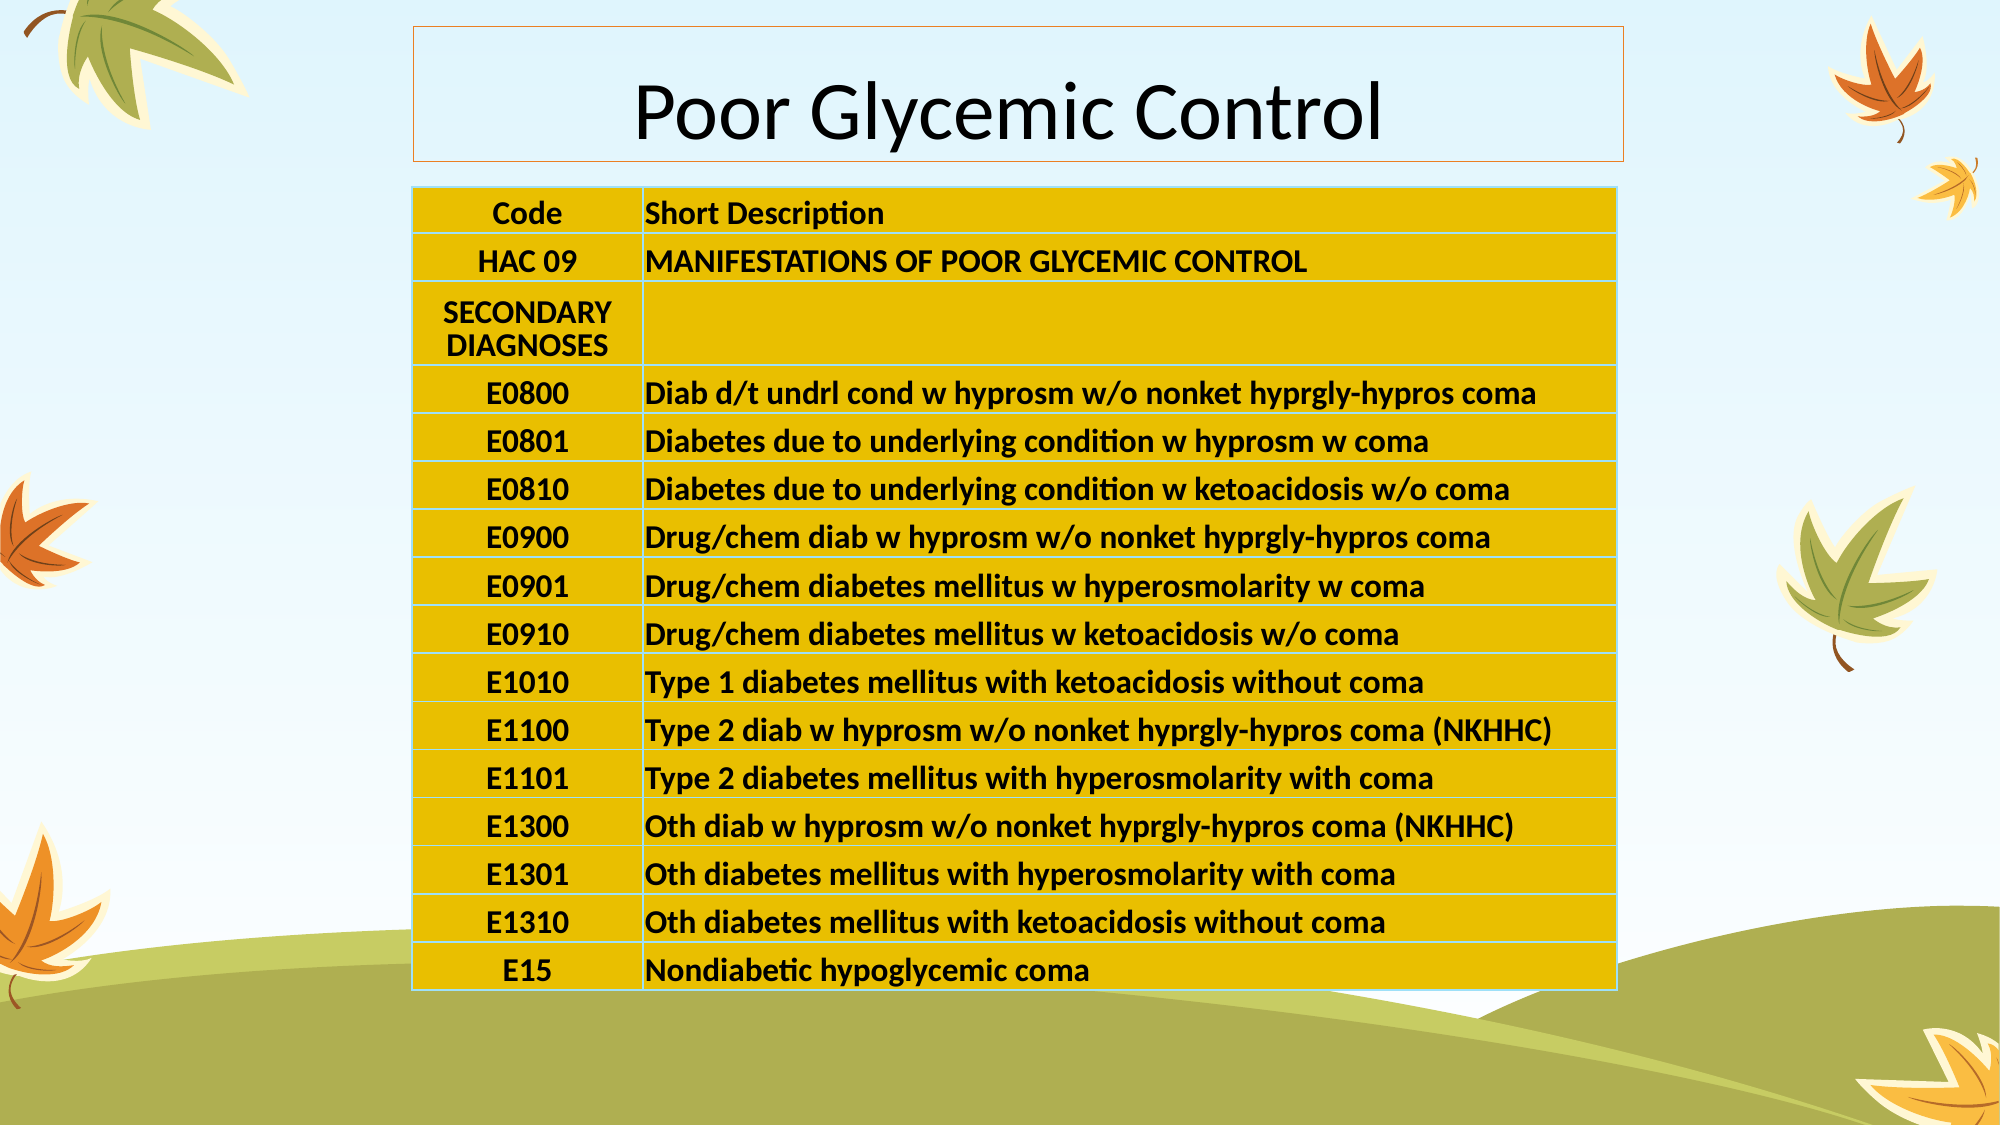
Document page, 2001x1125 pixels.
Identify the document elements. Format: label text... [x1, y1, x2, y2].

table_cell Drug/chem diabetes mellitus w ketoacidosis w/o coma [644, 606, 1616, 652]
table_cell E1100 [413, 702, 642, 749]
table_header Code [413, 188, 642, 232]
table_cell Type 2 diab w hyprosm w/o nonket hyprgly-hypros coma (NKHHC) [644, 702, 1616, 749]
table_cell E1010 [413, 654, 642, 701]
table_cell [644, 282, 1616, 364]
table_cell MANIFESTATIONS OF POOR GLYCEMIC CONTROL [644, 234, 1616, 280]
table_cell E1300 [413, 798, 642, 845]
table_header Short Description [644, 188, 1616, 232]
table_cell E0901 [413, 558, 642, 604]
table_cell E0910 [413, 606, 642, 652]
table_cell Oth diabetes mellitus with ketoacidosis without coma [644, 895, 1616, 941]
table_cell E1101 [413, 750, 642, 797]
table_cell Diab d/t undrl cond w hyprosm w/o nonket hyprgly-hypros coma [644, 366, 1616, 412]
table_cell Drug/chem diab w hyprosm w/o nonket hyprgly-hypros coma [644, 510, 1616, 556]
table_cell E0810 [413, 462, 642, 508]
table_cell Oth diab w hyprosm w/o nonket hyprgly-hypros coma (NKHHC) [644, 798, 1616, 845]
table_cell Nondiabetic hypoglycemic coma [644, 943, 1616, 989]
table_cell Type 1 diabetes mellitus with ketoacidosis without coma [644, 654, 1616, 701]
table_cell Diabetes due to underlying condition w hyprosm w coma [644, 414, 1616, 460]
table_cell SECONDARY DIAGNOSES [413, 282, 642, 364]
table_cell HAC 09 [413, 234, 642, 280]
table_cell Type 2 diabetes mellitus with hyperosmolarity with coma [644, 750, 1616, 797]
table_cell E1310 [413, 895, 642, 941]
table_cell Drug/chem diabetes mellitus w hyperosmolarity w coma [644, 558, 1616, 604]
table_cell Diabetes due to underlying condition w ketoacidosis w/o coma [644, 462, 1616, 508]
table_cell E1301 [413, 846, 642, 893]
table_cell E0800 [413, 366, 642, 412]
title Poor Glycemic Control [413, 26, 1624, 162]
table_cell E0900 [413, 510, 642, 556]
table_cell Oth diabetes mellitus with hyperosmolarity with coma [644, 846, 1616, 893]
table_cell E0801 [413, 414, 642, 460]
table_cell E15 [413, 943, 642, 989]
